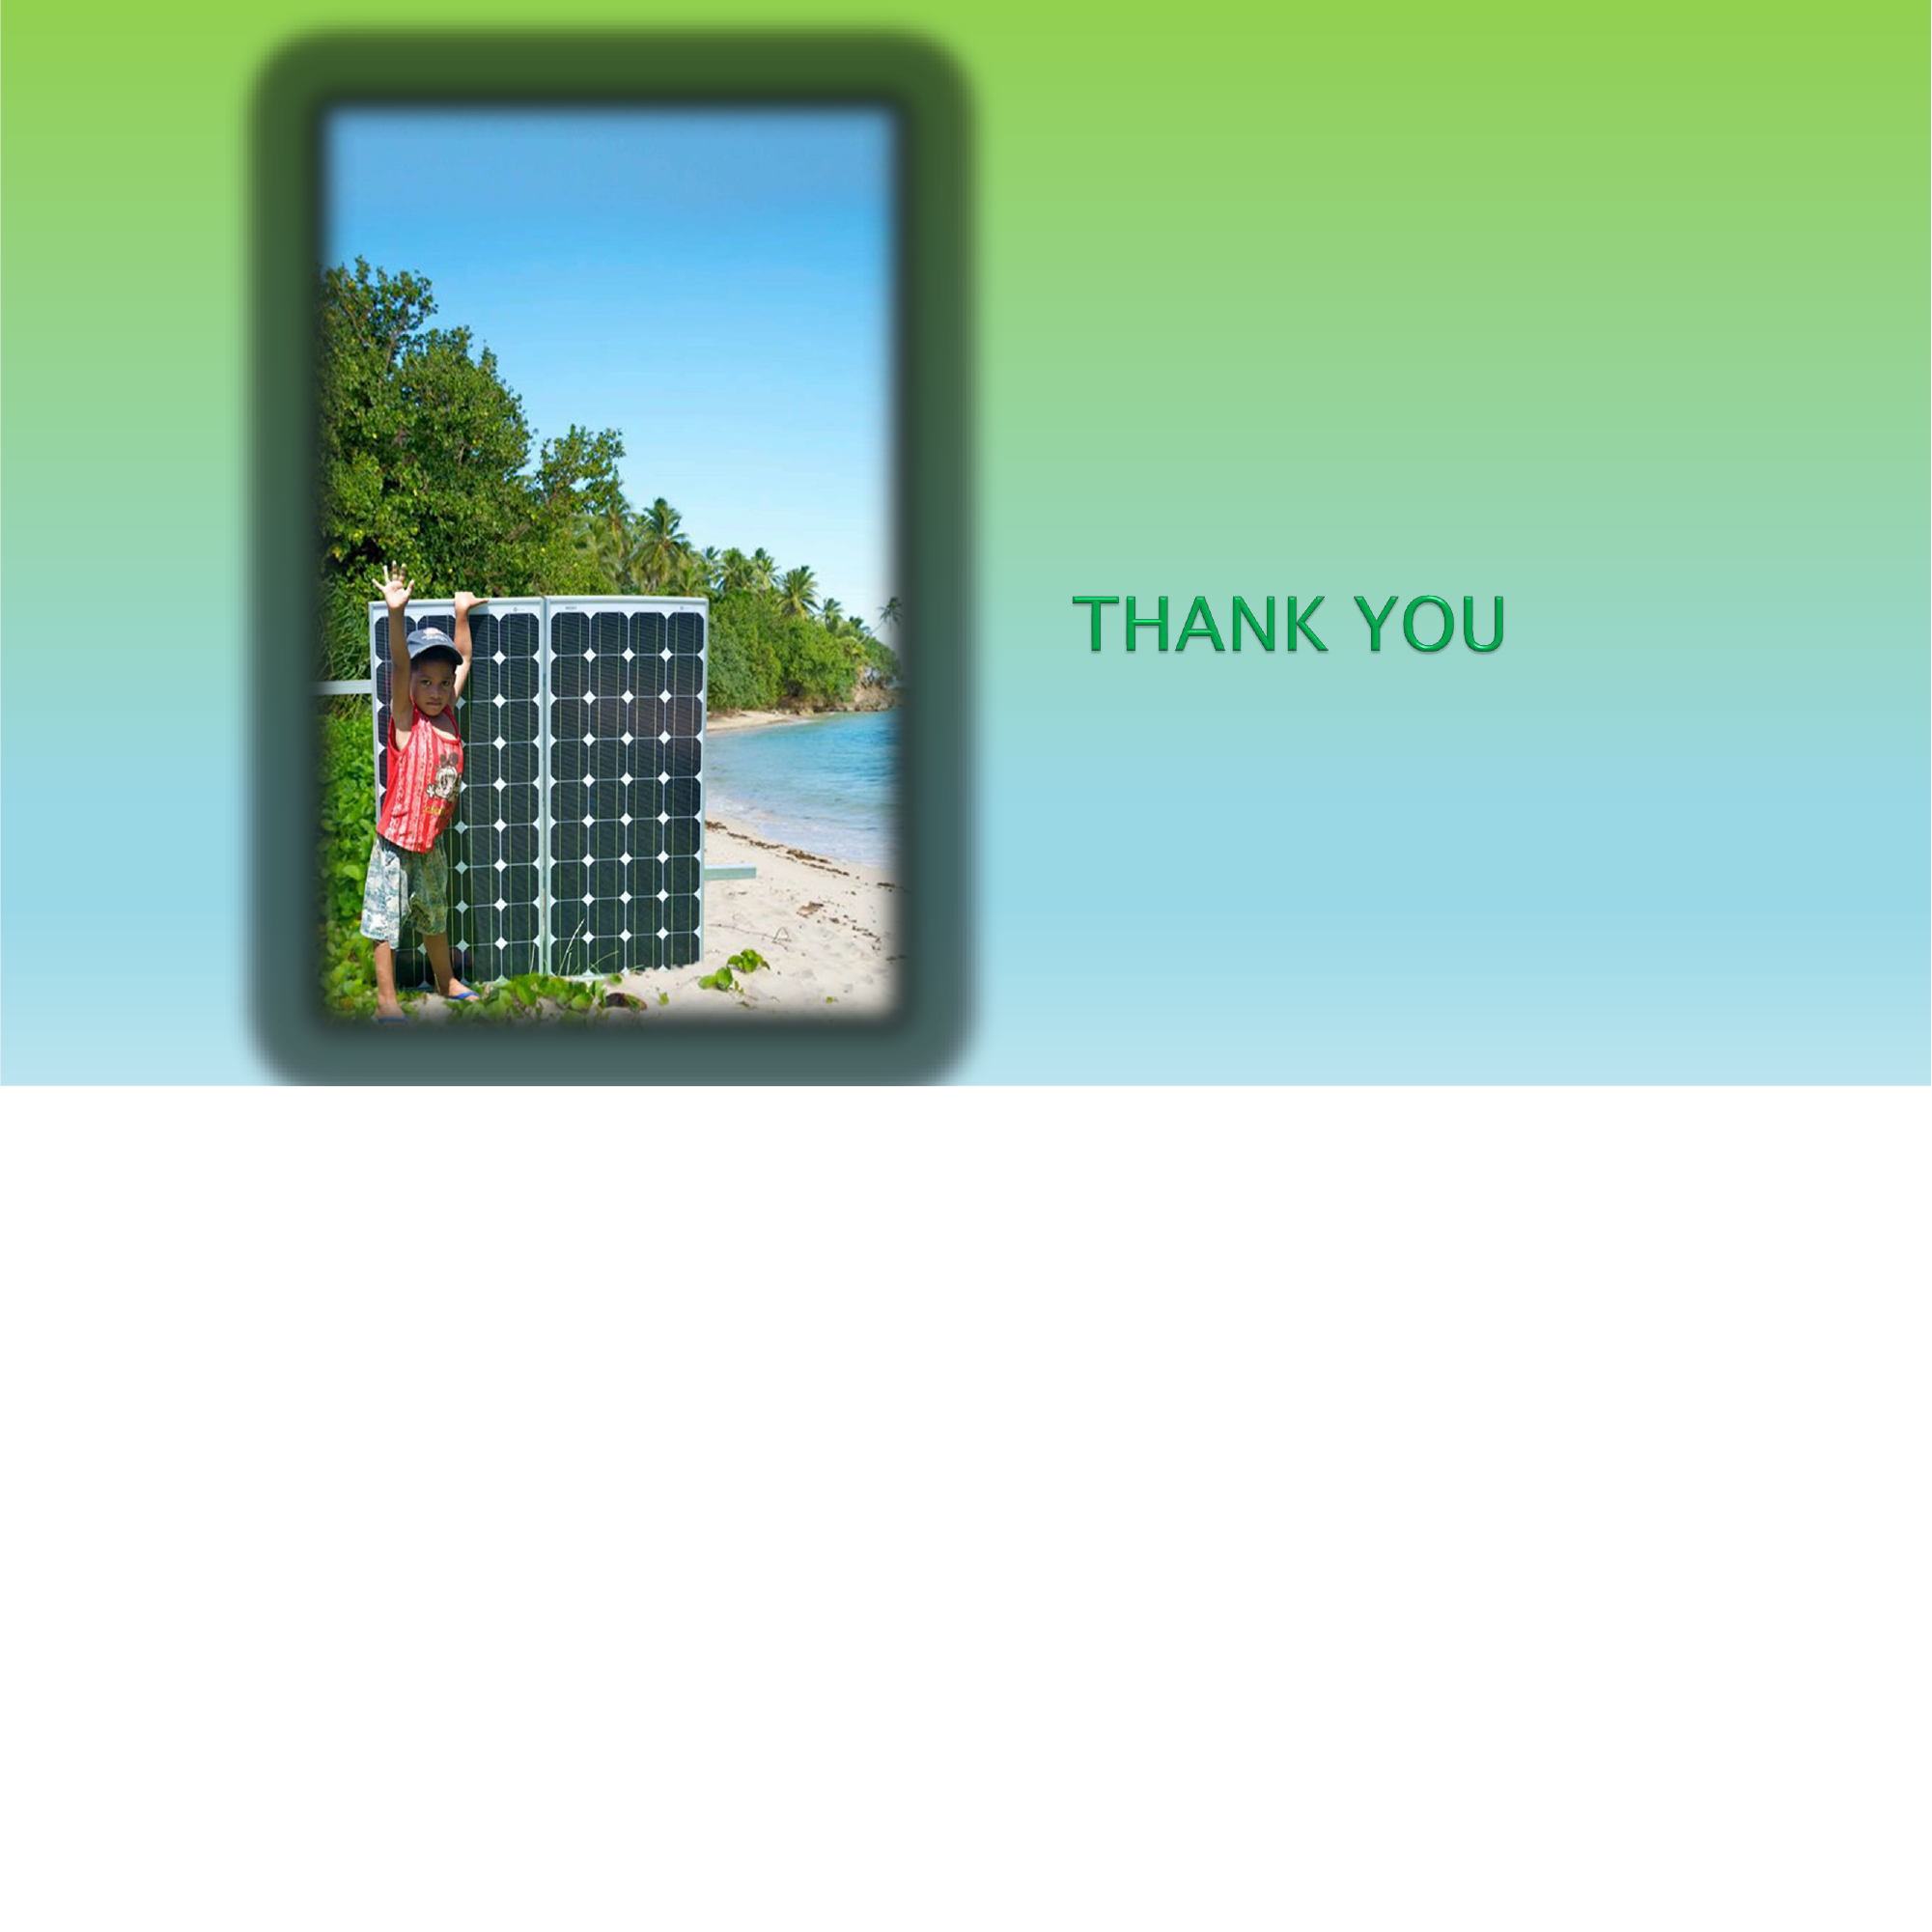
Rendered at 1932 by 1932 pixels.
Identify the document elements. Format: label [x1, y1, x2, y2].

text_box [1011, 0, 1015, 1086]
text_box [1069, 594, 1506, 658]
text_box [209, 0, 1011, 1086]
picture [1015, 0, 1931, 1086]
picture [0, 0, 209, 1086]
text_box [277, 60, 942, 1063]
